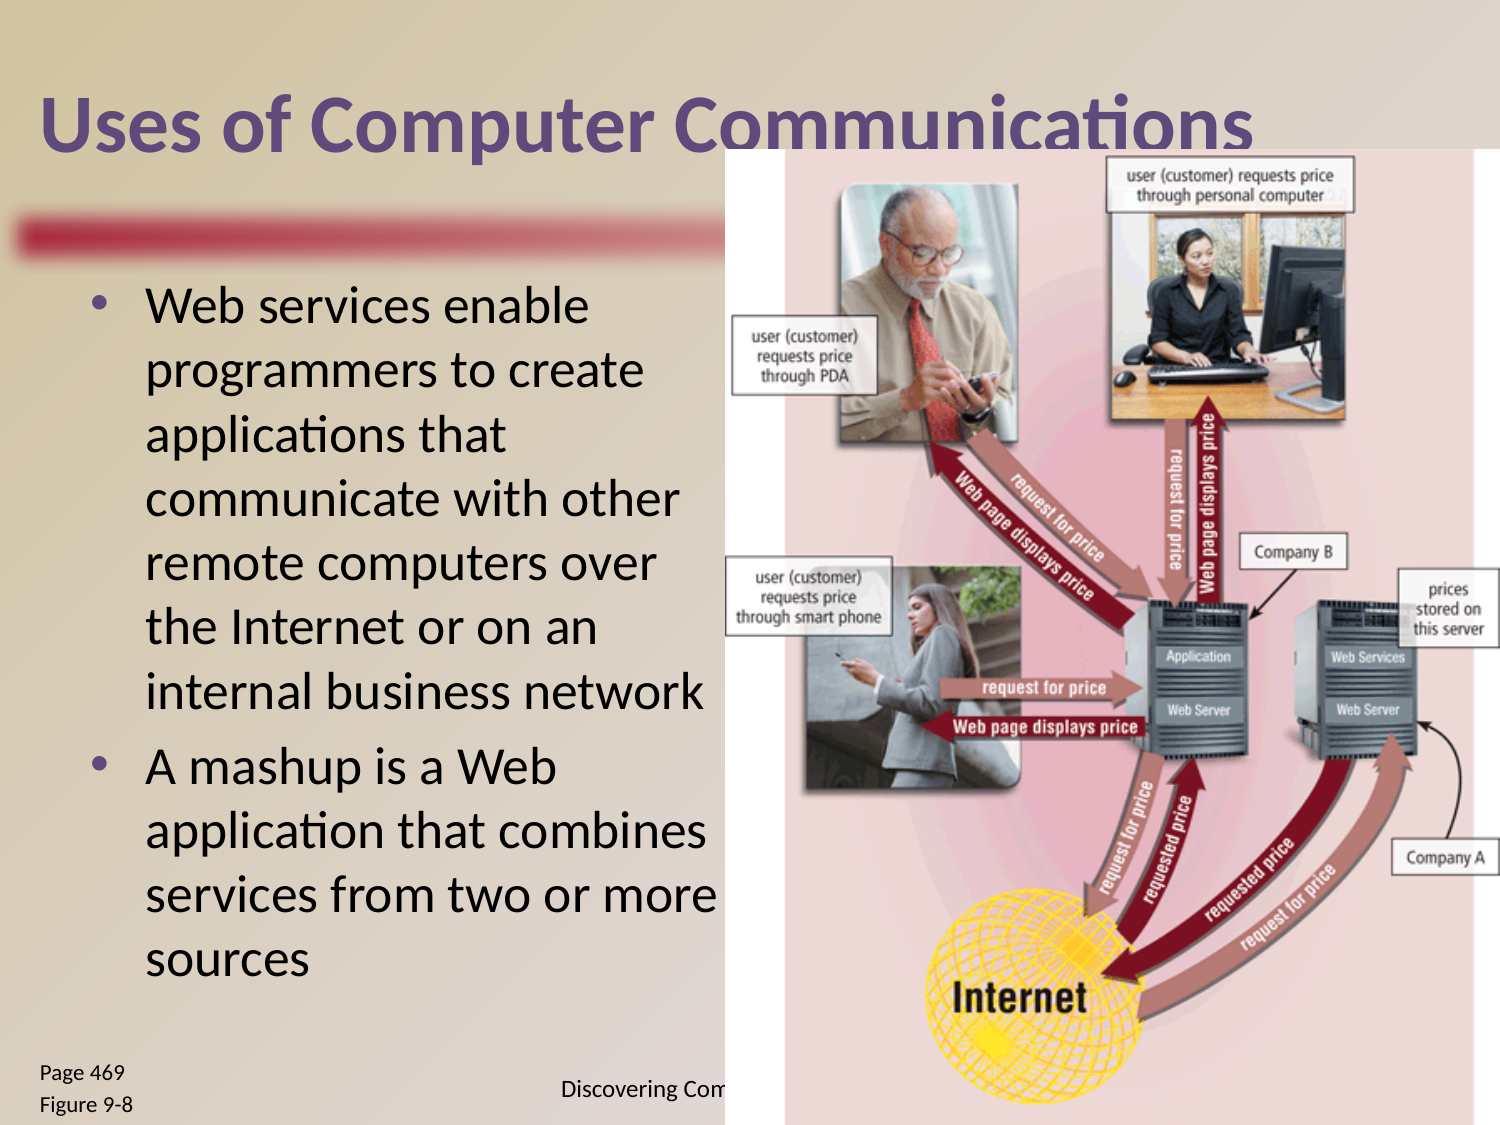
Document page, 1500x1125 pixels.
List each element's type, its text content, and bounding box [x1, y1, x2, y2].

list Web services enable programmers to create applications that communicate with other remote computers over the Internet or on an internal business network A mashup is a Web application that combines services from two or more sources [75, 262, 719, 1005]
title Uses of Computer Communications [24, 24, 1475, 213]
footer Discovering Computers 2012: Chapter 9 [450, 1050, 719, 1125]
list Page 469 Figure 9-8 [24, 1050, 300, 1125]
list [724, 149, 1500, 1125]
